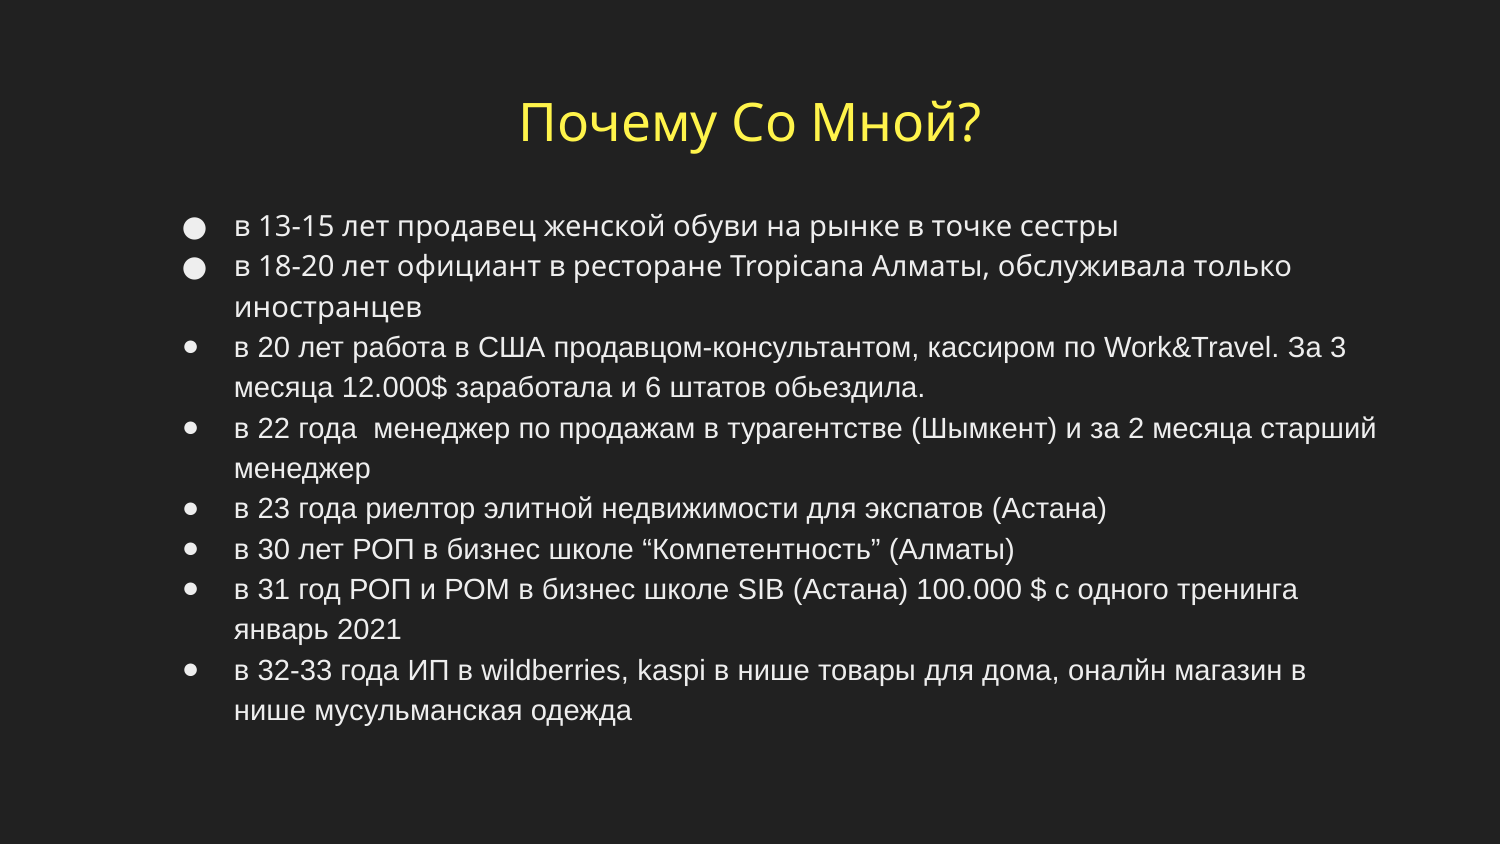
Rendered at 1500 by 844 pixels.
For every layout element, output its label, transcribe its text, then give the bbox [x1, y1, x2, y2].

title Почему Со Мной? [51, 72, 1449, 167]
list в 13-15 лет продавец женской обуви на рынке в точке сестры в 18-20 лет официант в ресторане Tropicana Алматы, обслуживала только иностранцев в 20 лет работа в США продавцом-консультантом, кассиром по Work&Travel. За 3 месяца 12.000$ заработала и 6 штатов обьездила. в 22 года менеджер по продажам в турагентстве (Шымкент) и за 2 месяца старший менеджер в 23 года риелтор элитной недвижимости для экспатов (Астана) в 30 лет РОП в бизнес школе “Компетентность” (Алматы) в 31 год РОП и РОМ в бизнес школе SIB (Астана) 100.000 $ c одного тренинга январь 2021 в 32-33 года ИП в wildberries, kaspi в нише товары для дома, оналйн магазин в нише мусульманская одежда [143, 186, 1394, 748]
